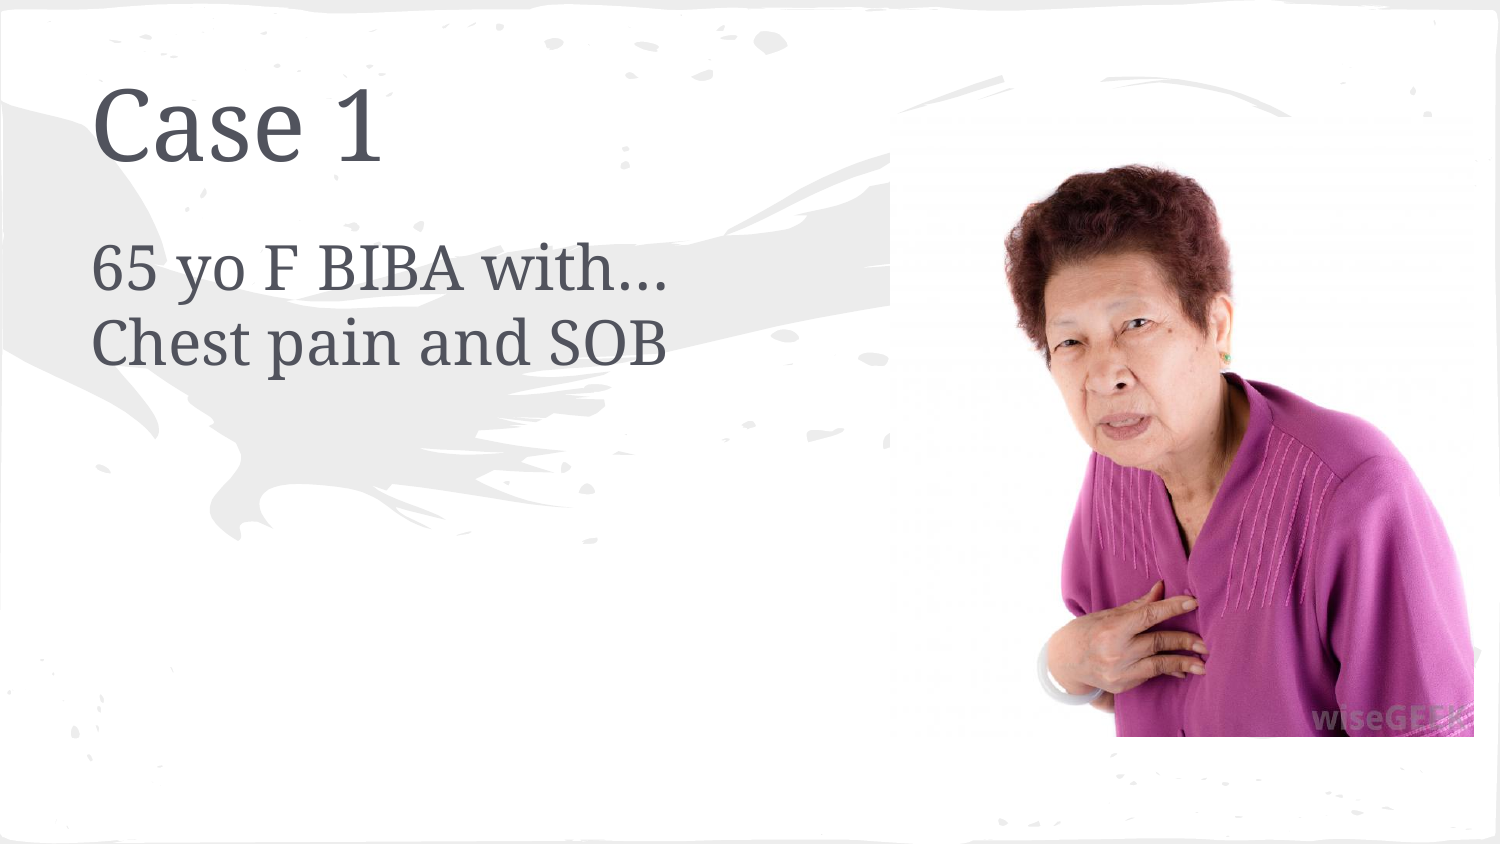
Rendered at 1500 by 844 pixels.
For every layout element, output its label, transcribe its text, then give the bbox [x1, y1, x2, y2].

list 65 yo F BIBA with… Chest pain and SOB [75, 212, 1425, 808]
picture [890, 117, 1474, 737]
title Case 1 [75, 25, 1425, 197]
